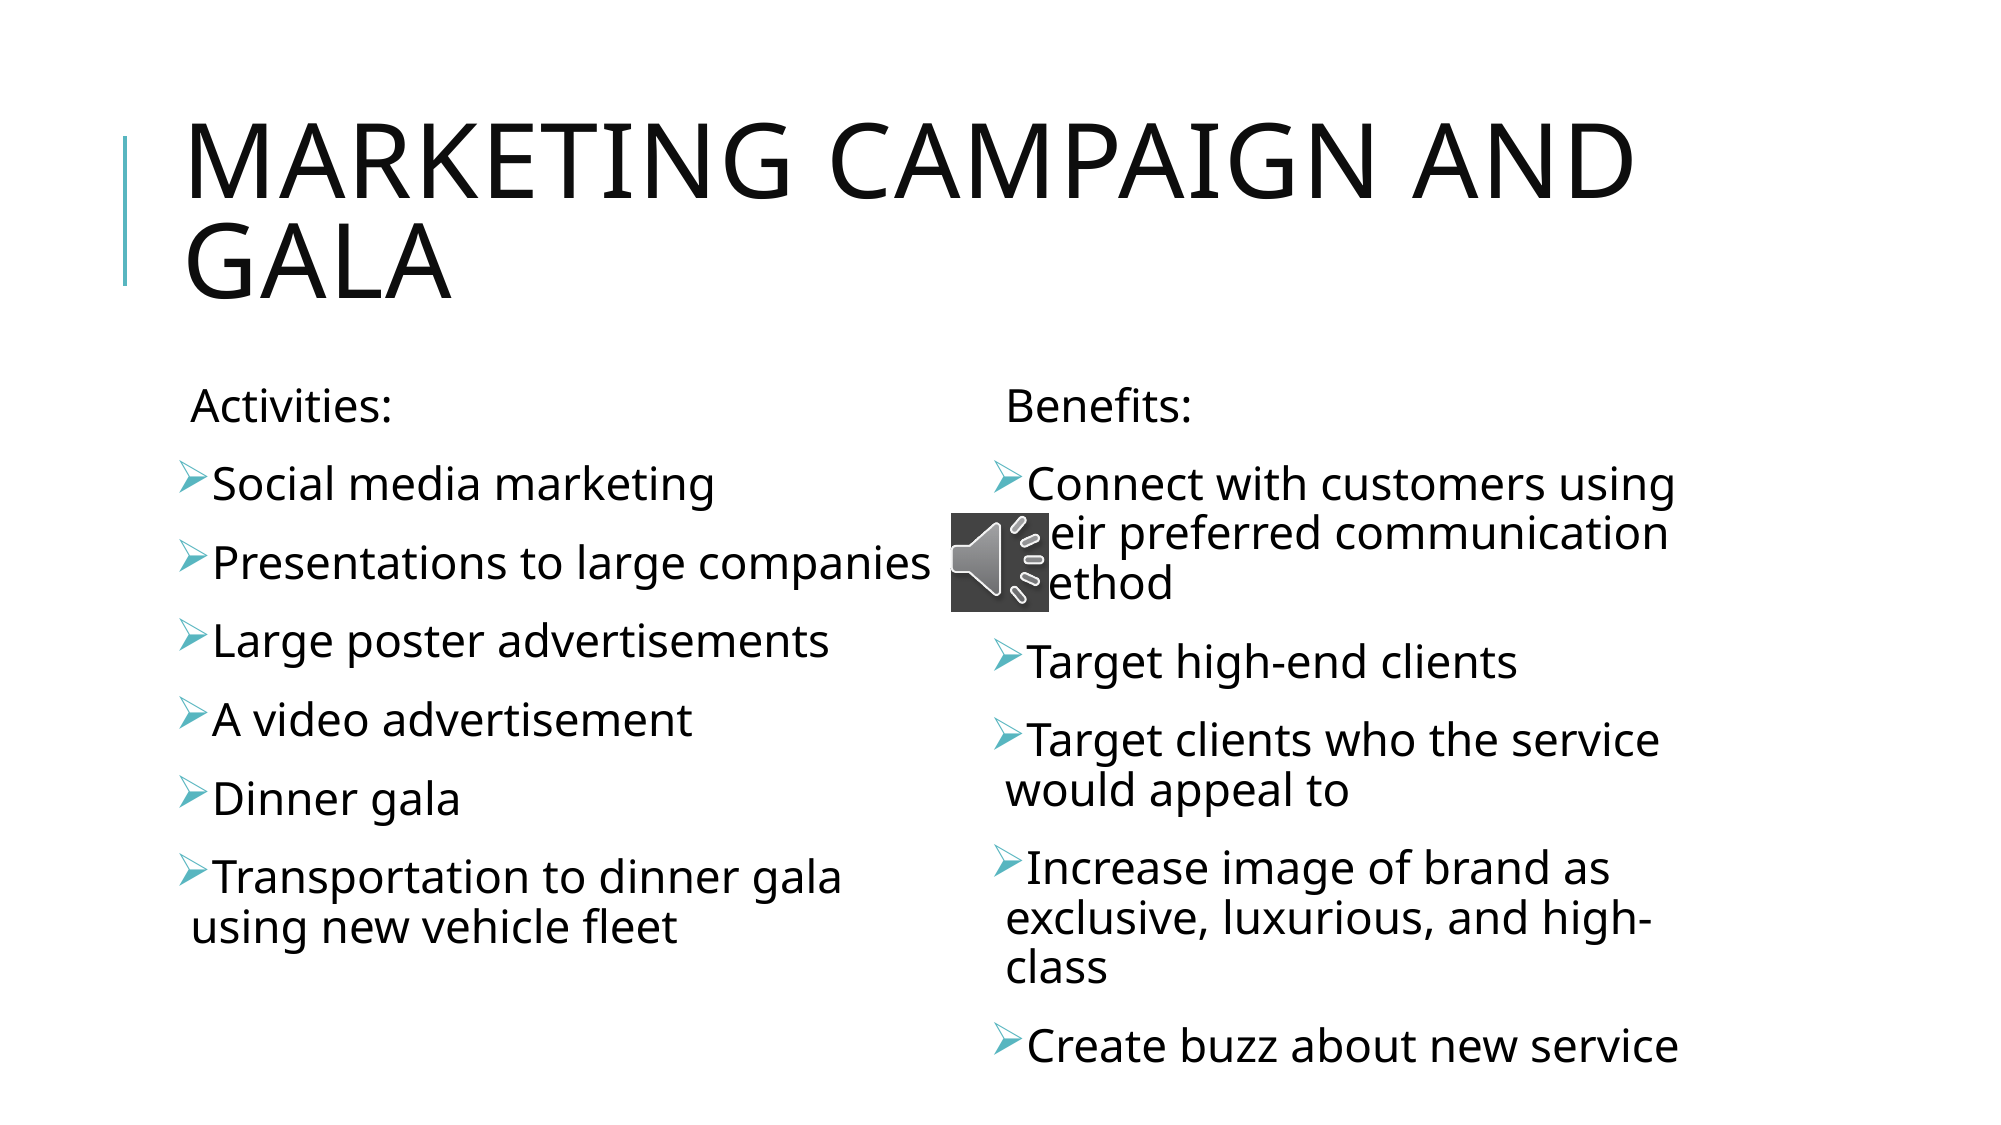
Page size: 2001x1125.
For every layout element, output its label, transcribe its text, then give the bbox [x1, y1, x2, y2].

title Marketing Campaign and Gala [168, 96, 1763, 342]
list Benefits: Connect with customers using their preferred communication method Target high-end clients Target clients who the service would appeal to Increase image of brand as exclusive, luxurious, and high-class Create buzz about new service [982, 375, 1763, 1035]
picture [949, 512, 1051, 613]
list Activities: Social media marketing Presentations to large companies Large poster advertisements A video advertisement Dinner gala Transportation to dinner gala using new vehicle fleet [168, 375, 948, 1035]
